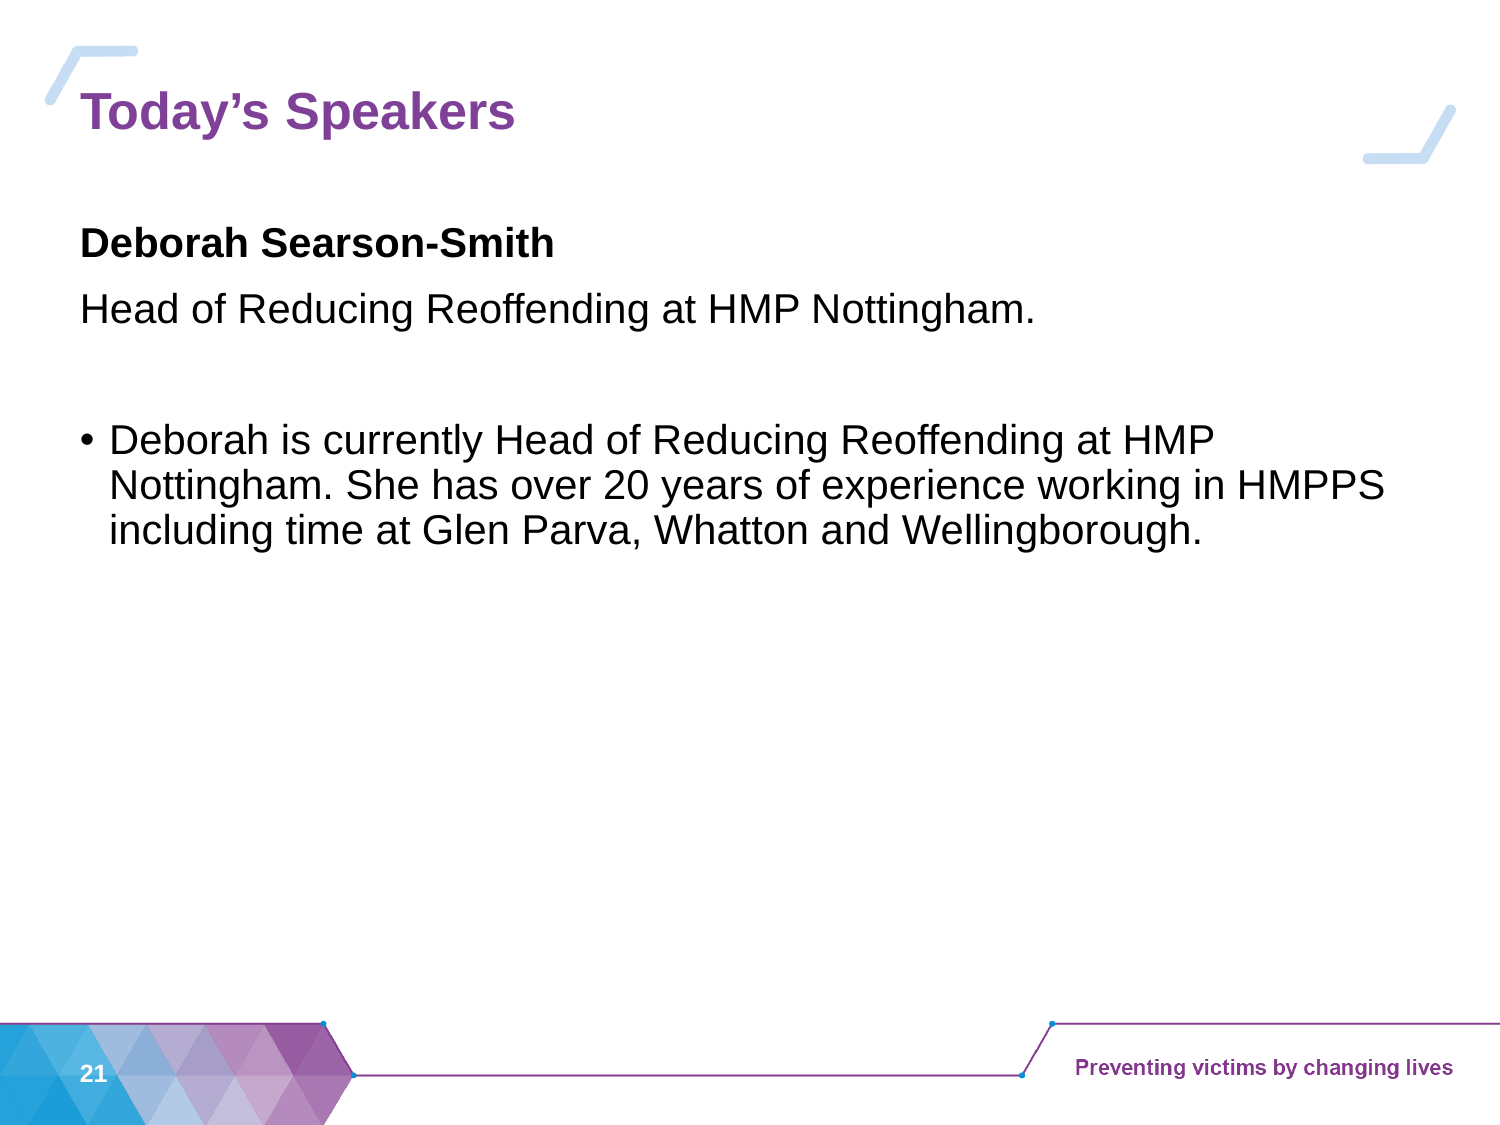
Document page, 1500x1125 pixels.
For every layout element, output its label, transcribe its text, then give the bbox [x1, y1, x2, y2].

picture [0, 1006, 1500, 1125]
slide_number 21 [64, 1042, 193, 1103]
picture [1341, 0, 1500, 191]
picture [32, 0, 160, 128]
title Today’s Speakers [64, 70, 1435, 155]
list Deborah Searson-Smith Head of Reducing Reoffending at HMP Nottingham. Deborah is currently Head of Reducing Reoffending at HMP Nottingham. She has over 20 years of experience working in HMPPS including time at Glen Parva, Whatton and Wellingborough. [64, 213, 1435, 967]
